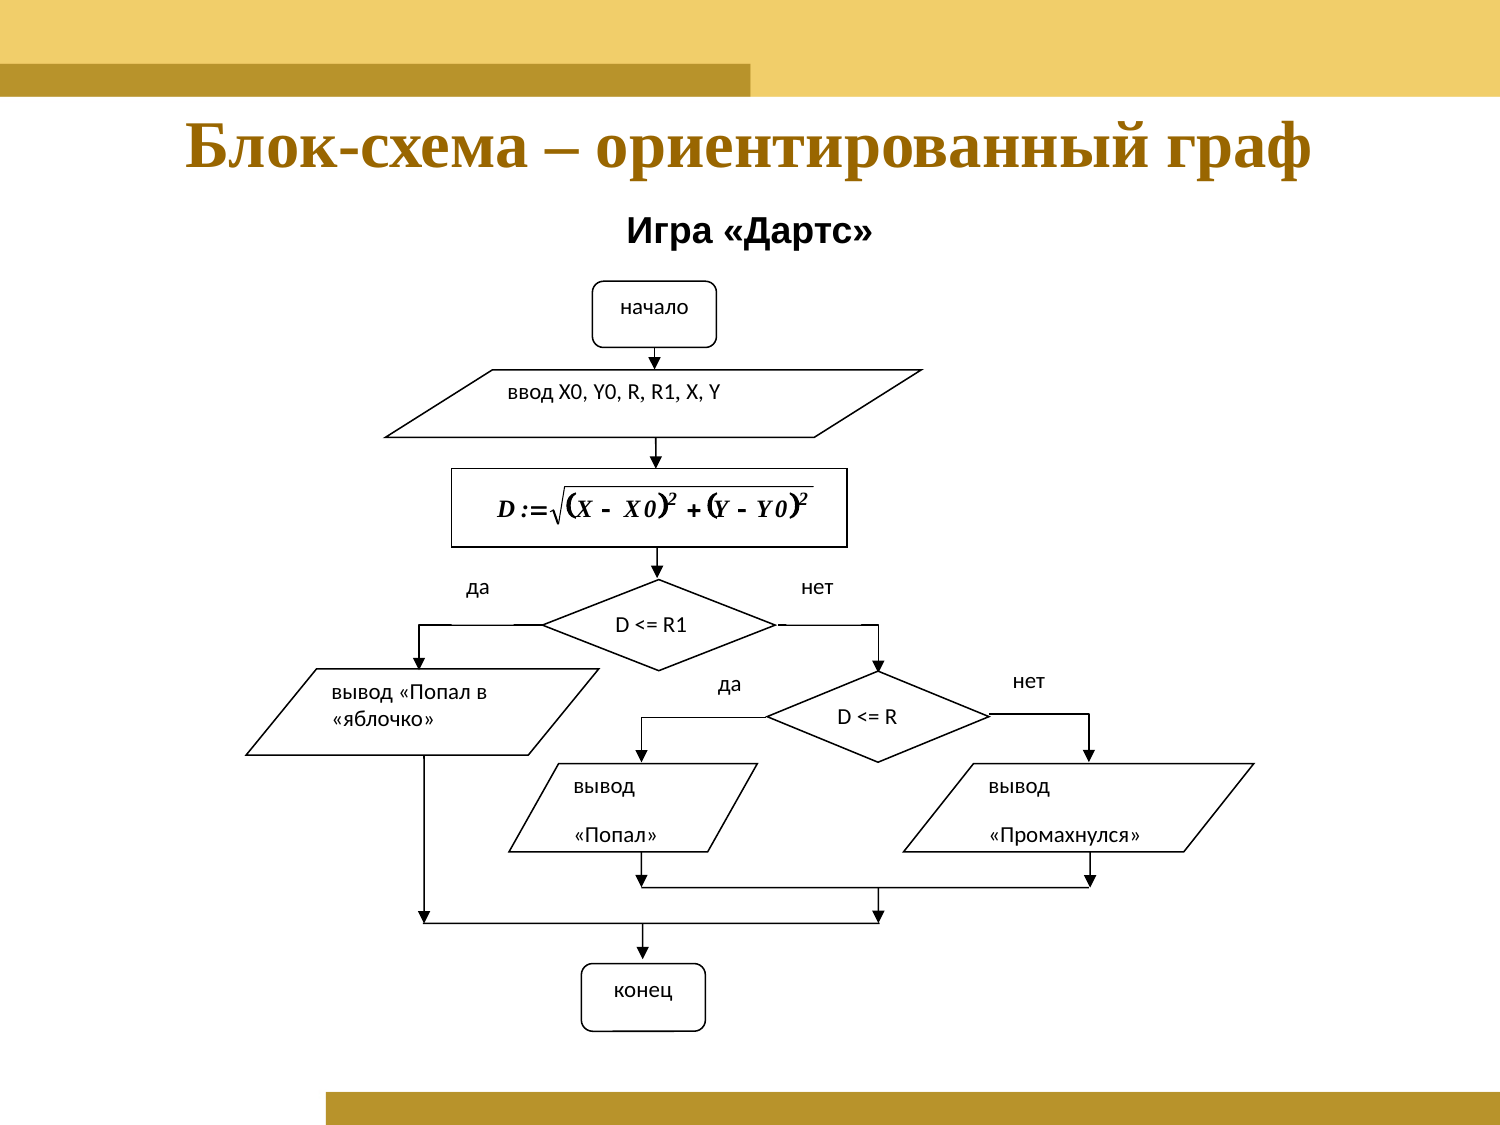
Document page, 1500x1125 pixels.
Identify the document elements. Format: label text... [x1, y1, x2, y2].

picture [0, 1, 1500, 1125]
text_box Блок-схема – ориентированный граф [158, 93, 1342, 189]
text_box Игра «Дартс» [611, 199, 889, 259]
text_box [491, 480, 819, 531]
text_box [245, 280, 1255, 1032]
